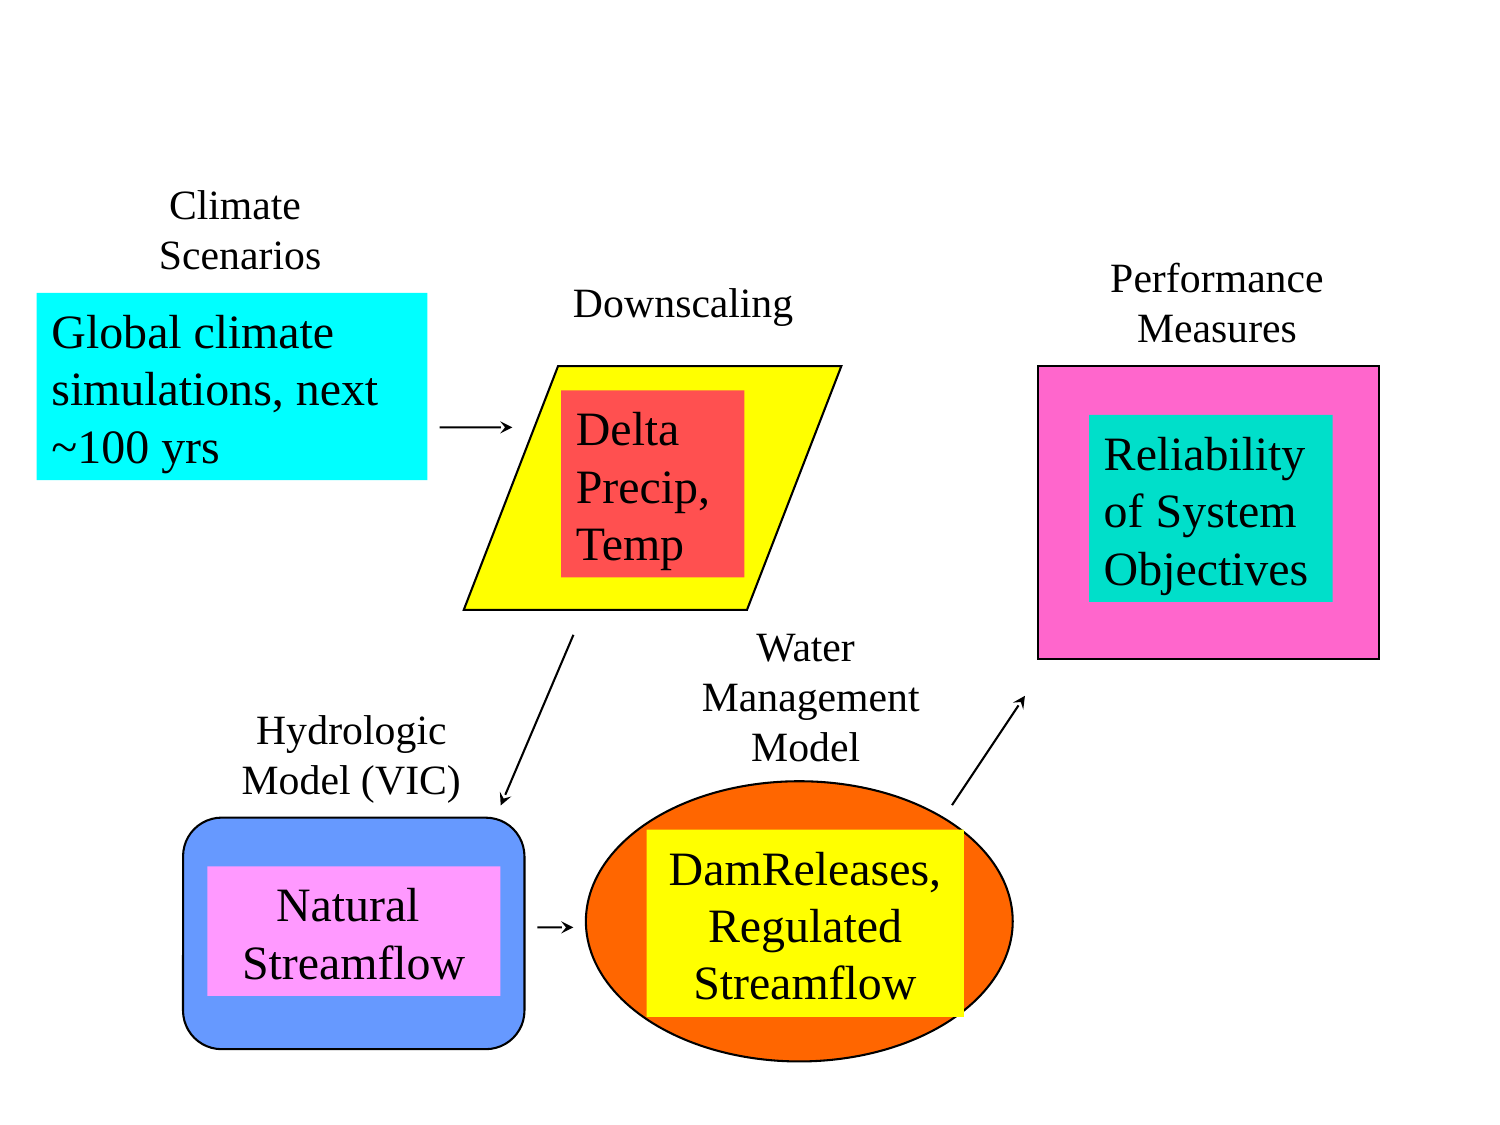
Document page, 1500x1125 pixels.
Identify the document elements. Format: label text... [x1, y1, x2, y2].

text_box [964, 832, 1013, 1011]
text_box [500, 421, 513, 434]
text_box Downscaling [558, 268, 809, 334]
text_box Performance Measures [1095, 243, 1339, 359]
text_box [585, 781, 960, 1062]
text_box [561, 921, 574, 934]
text_box [463, 366, 842, 610]
text_box Climate Scenarios [144, 170, 337, 286]
text_box DamReleases, Regulated Streamflow [646, 829, 964, 1017]
text_box [499, 791, 512, 806]
text_box [183, 817, 525, 1050]
text_box Global climate simulations, next ~100 yrs [36, 292, 428, 481]
text_box Delta Precip, Temp [561, 390, 745, 578]
text_box Natural Streamflow [207, 866, 501, 996]
text_box Hydrologic Model (VIC) [226, 695, 476, 811]
text_box [1037, 366, 1380, 660]
text_box Water Management Model [687, 612, 935, 778]
text_box [1012, 695, 1025, 710]
text_box Reliability of System Objectives [1089, 414, 1333, 602]
